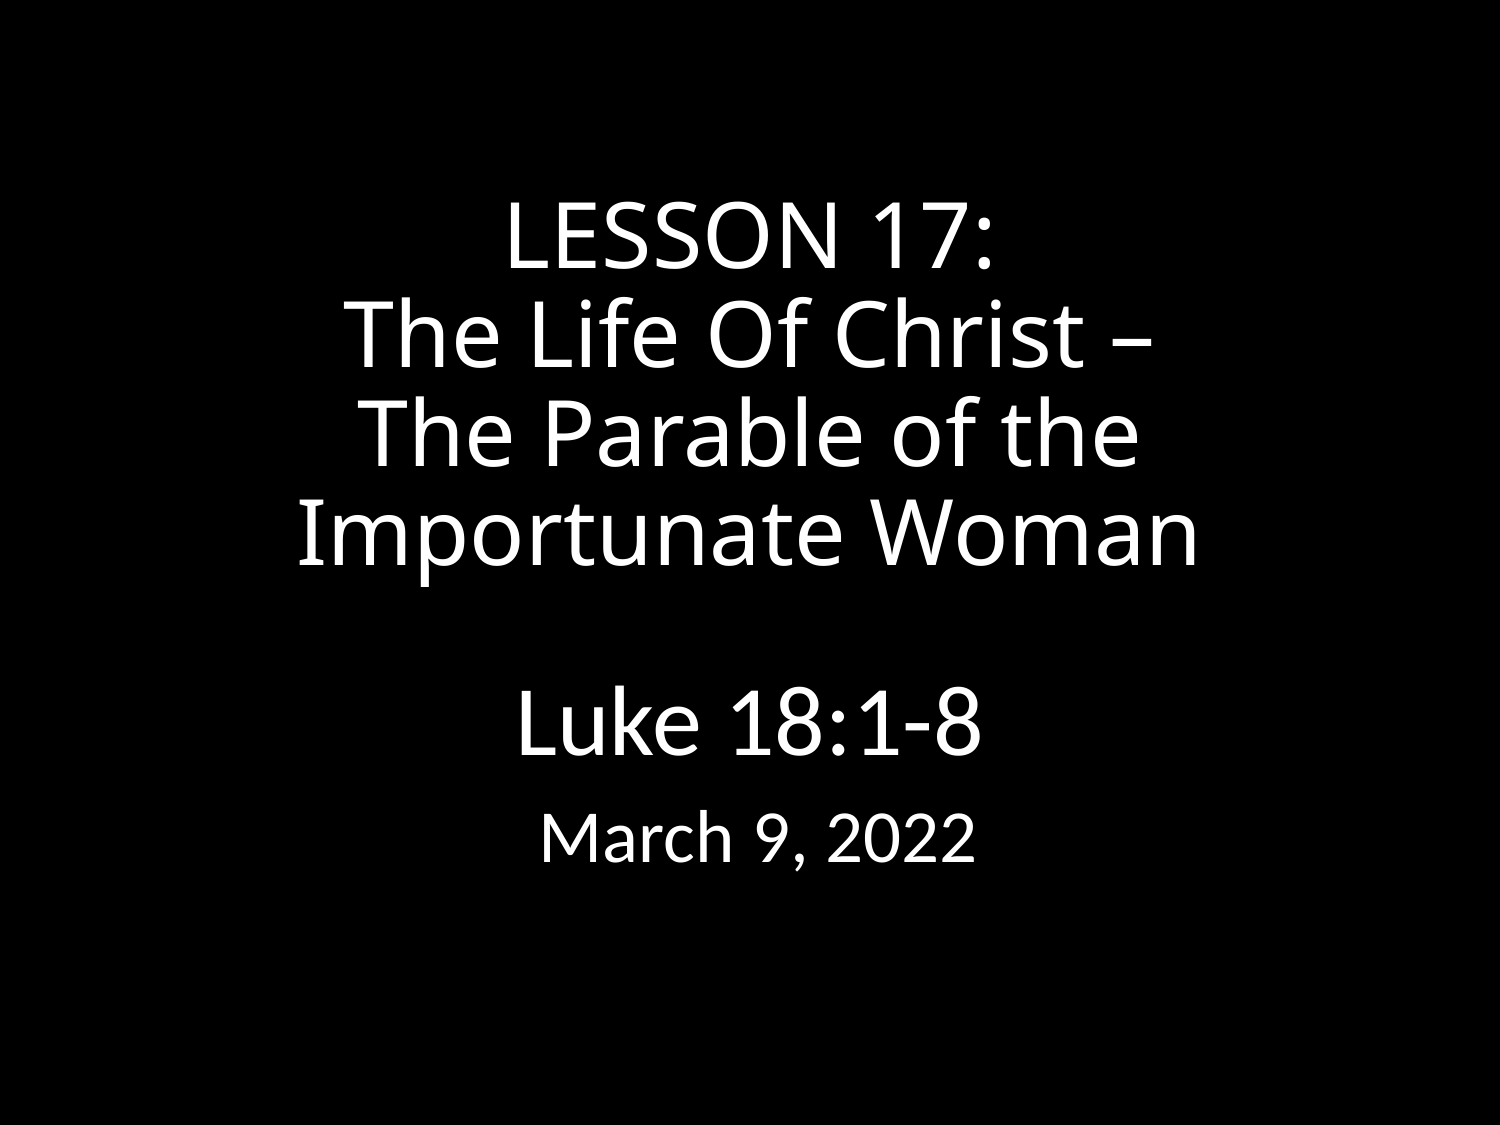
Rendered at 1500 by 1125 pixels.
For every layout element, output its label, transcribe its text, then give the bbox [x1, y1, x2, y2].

subtitle Luke 18:1-8 March 9, 2022 [187, 661, 1313, 1125]
title LESSON 17: The Life Of Christ – The Parable of the Importunate Woman [180, 182, 1320, 593]
